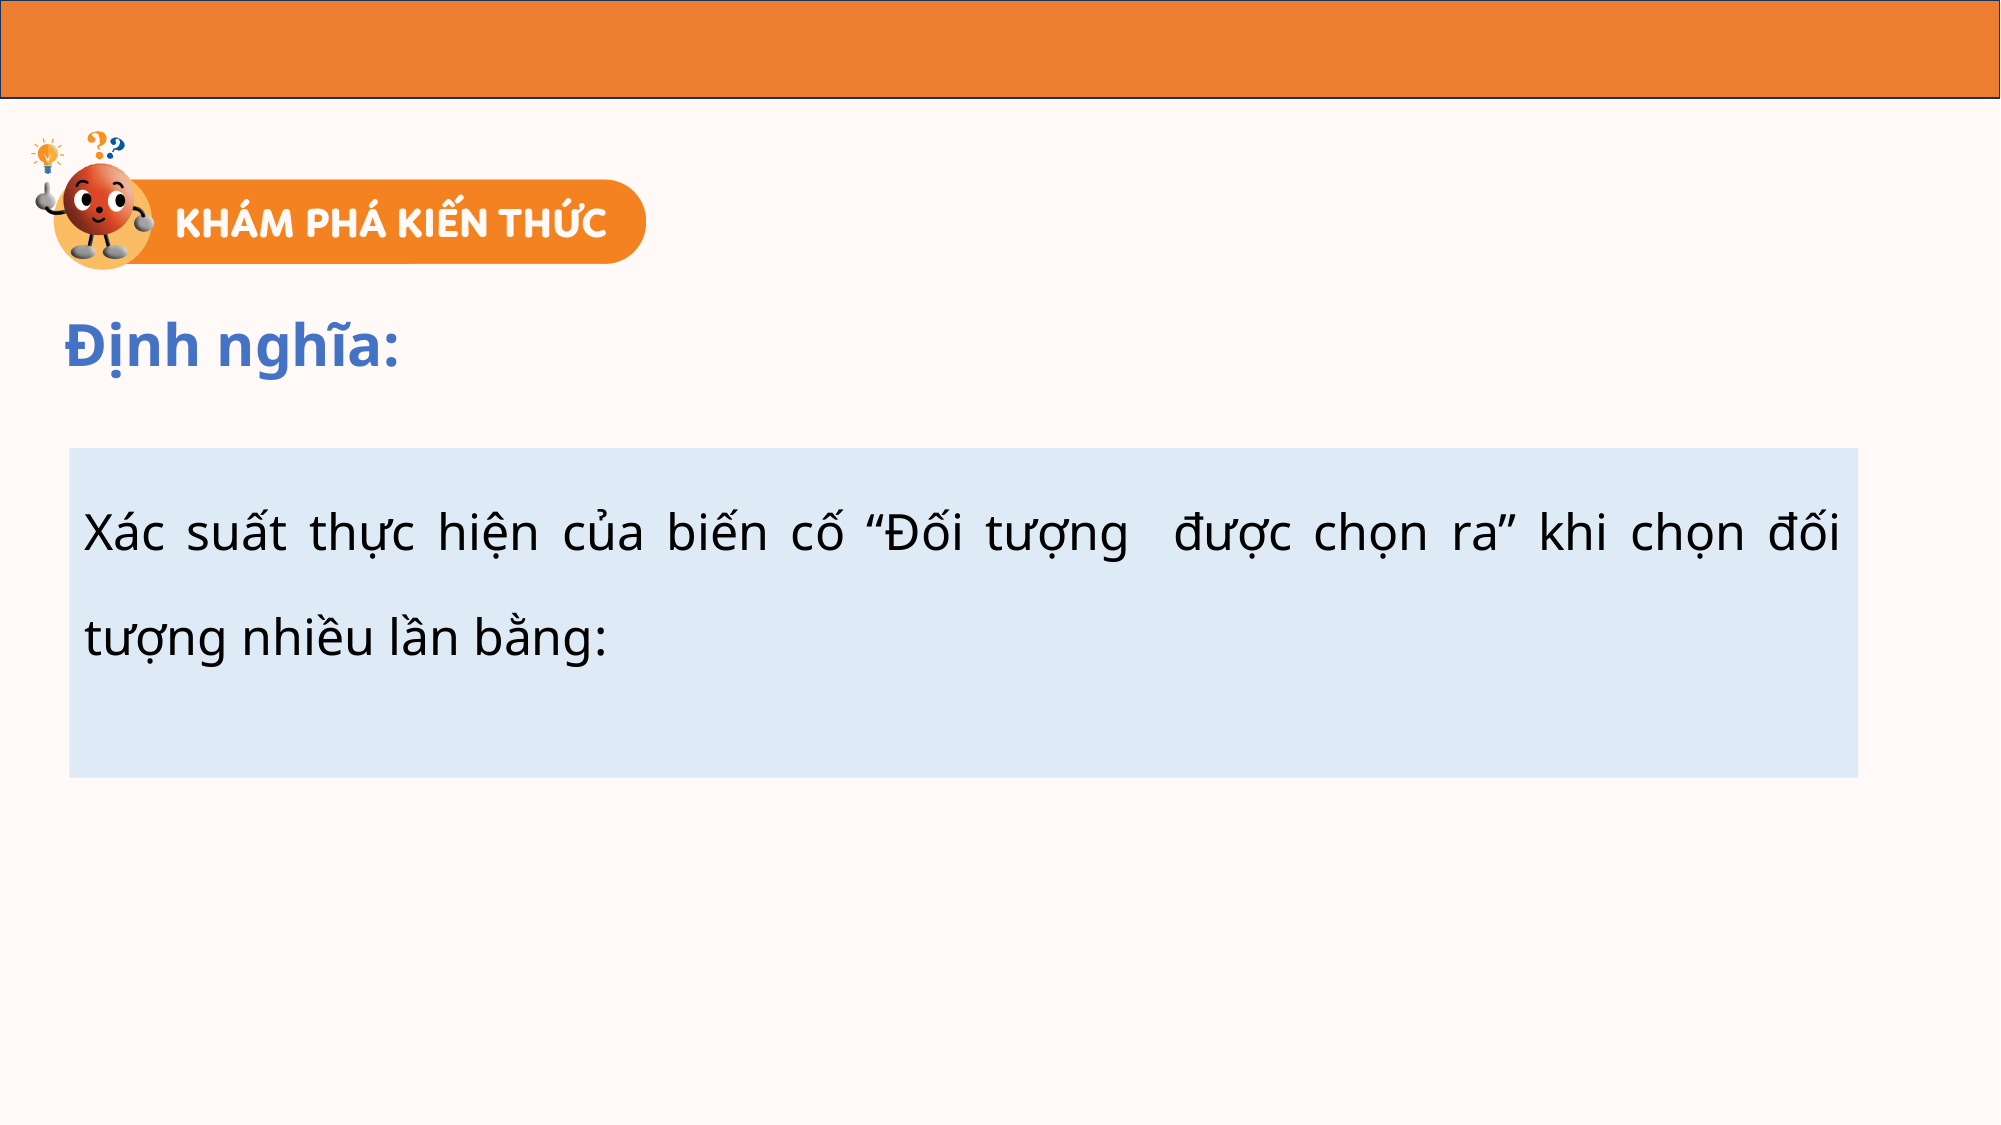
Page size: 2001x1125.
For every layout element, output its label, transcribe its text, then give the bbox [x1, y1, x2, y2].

text_box [0, 0, 2000, 99]
text_box Định nghĩa: [0, 265, 487, 386]
picture [0, 0, 2001, 1125]
